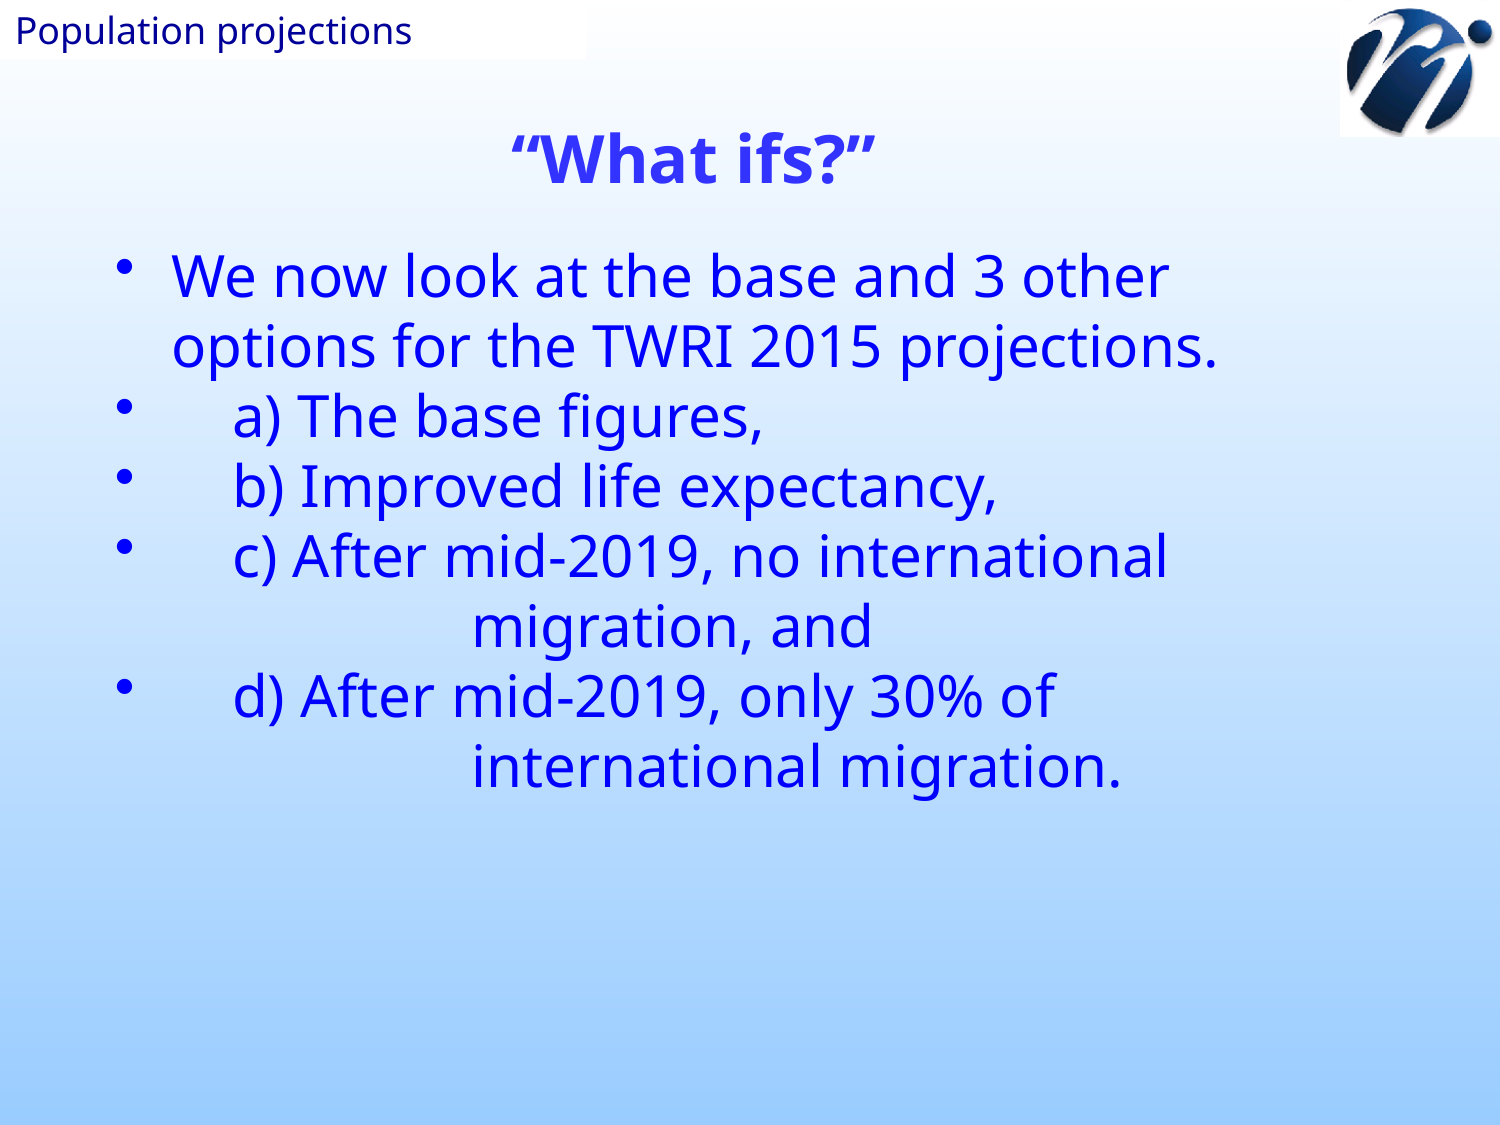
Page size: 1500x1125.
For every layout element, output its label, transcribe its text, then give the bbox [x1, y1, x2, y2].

picture [1340, 0, 1500, 137]
text_box Population projections [0, 0, 586, 60]
text_box “What ifs?” [64, 113, 1340, 201]
text_box We now look at the base and 3 other options for the TWRI 2015 projections. a) The base figures, b) Improved life expectancy, c) After mid-2019, no international migration, and d) After mid-2019, only 30% of international migration. [100, 231, 1388, 941]
